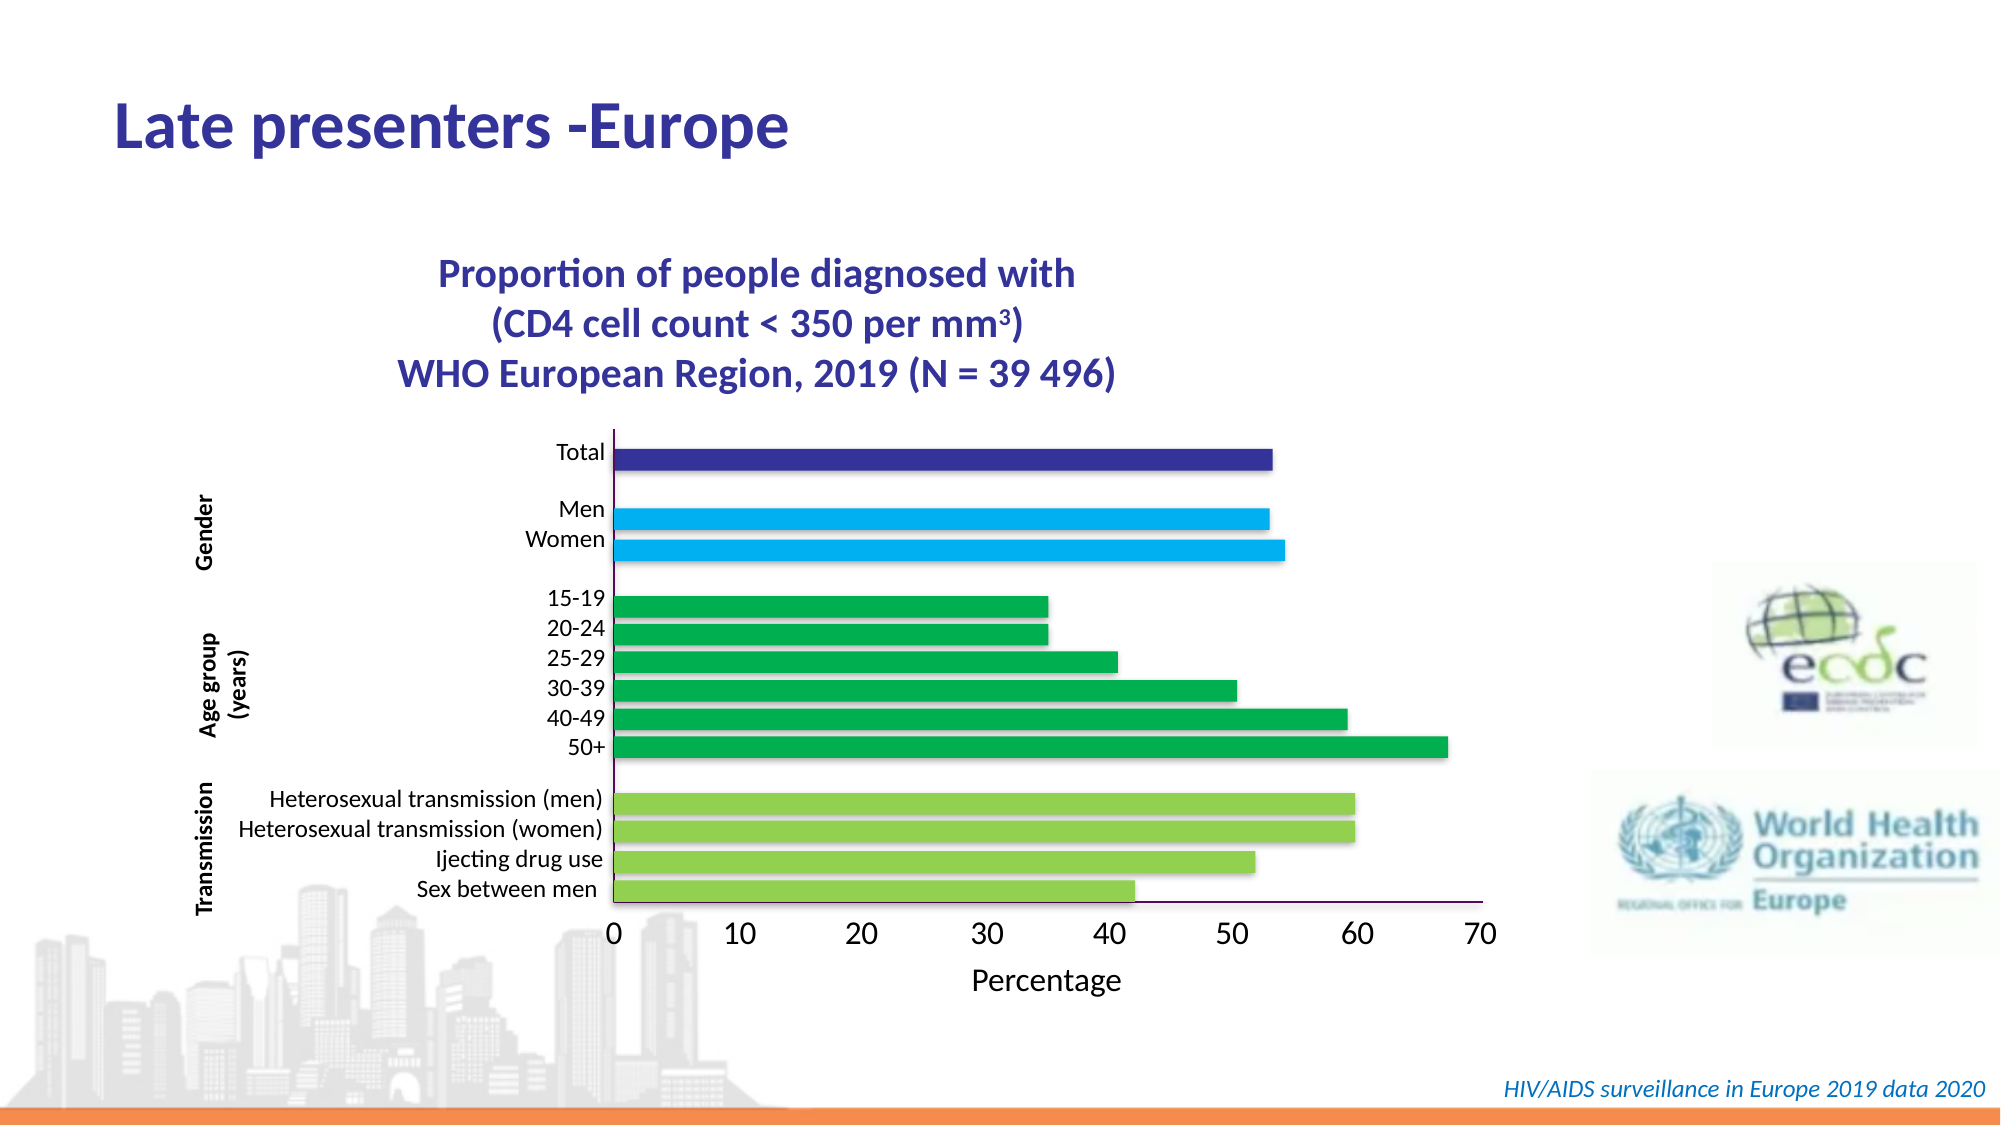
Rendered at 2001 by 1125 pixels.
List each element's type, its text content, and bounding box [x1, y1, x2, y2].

title Late presenters -Europe [99, 0, 1513, 243]
text_box Proportion of people diagnosed with (CD4 cell count < 350 per mm3) WHO European Region, 2019 (N = 39 496) [382, 238, 1133, 404]
picture [0, 0, 2001, 1125]
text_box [179, 428, 1513, 1007]
text_box HIV/AIDS surveillance in Europe 2019 data 2020 [1488, 1064, 2000, 1110]
